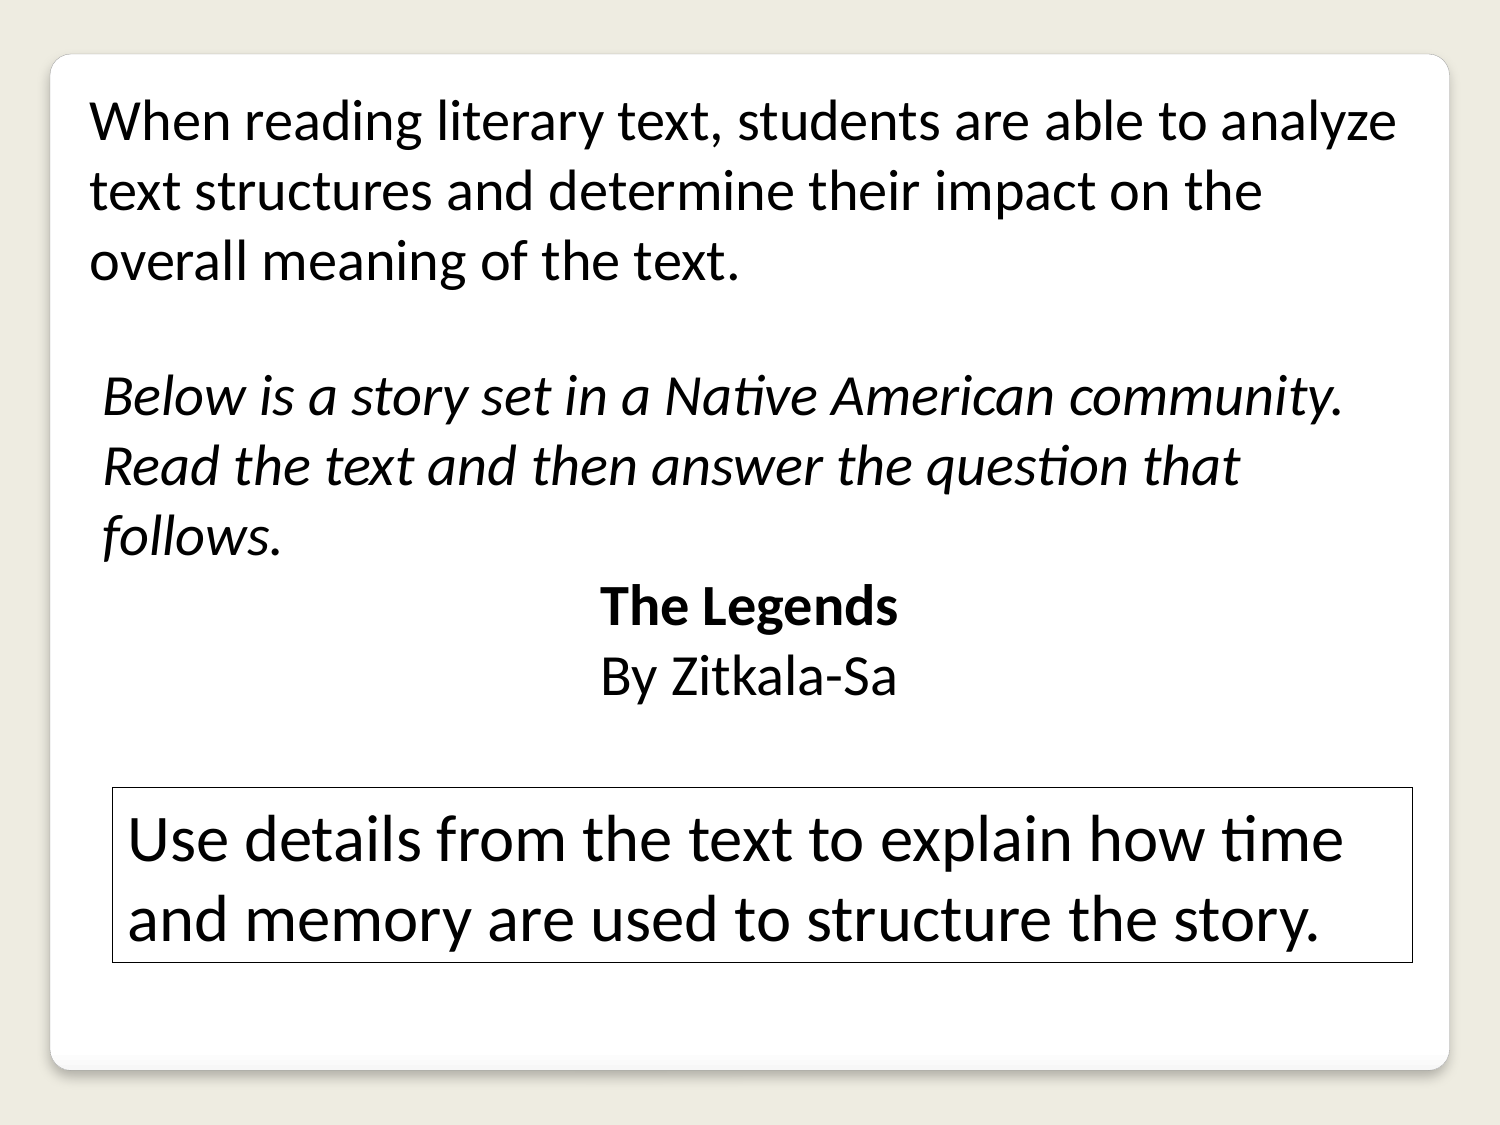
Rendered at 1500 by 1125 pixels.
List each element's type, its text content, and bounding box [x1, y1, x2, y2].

text_box Use details from the text to explain how time and memory are used to structure the story. [112, 787, 1413, 963]
text_box When reading literary text, students are able to analyze text structures and determine their impact on the overall meaning of the text. [74, 75, 1425, 300]
text_box Below is a story set in a Native American community. Read the text and then answer the question that follows. The Legends By Zitkala-Sa [87, 350, 1425, 715]
